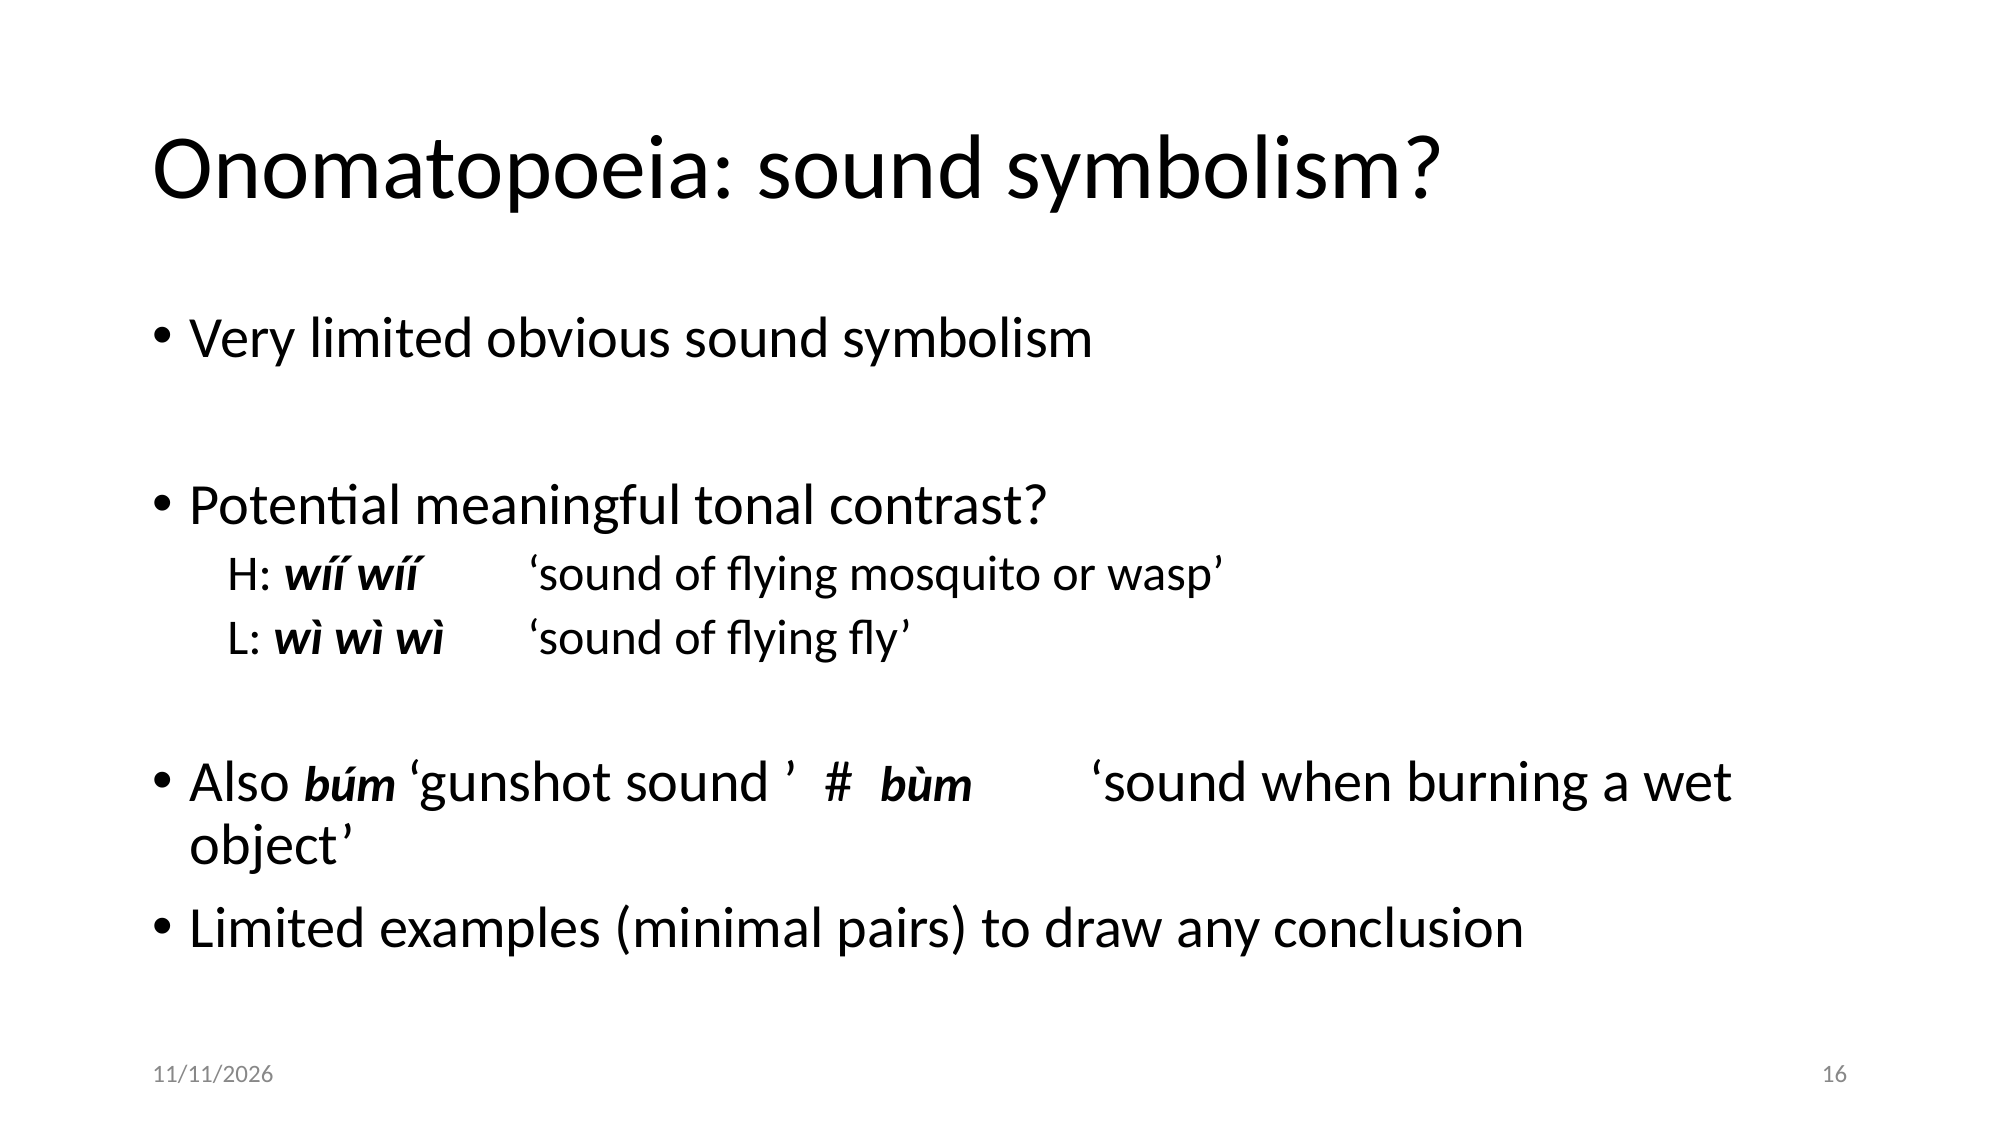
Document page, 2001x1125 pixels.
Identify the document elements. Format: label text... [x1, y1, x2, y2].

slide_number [137, 1042, 588, 1103]
title Onomatopoeia: sound symbolism? [137, 59, 1863, 278]
slide_number 16 [1412, 1042, 1863, 1103]
list Very limited obvious sound symbolism Potential meaningful tonal contrast? H: wíí wíí ‘sound of flying mosquito or wasp’ L: wì wì wì ‘sound of flying fly’ Also búm ‘gunshot sound ’ # bùm ‘sound when burning a wet object’ Limited examples (minimal pairs) to draw any conclusion [137, 299, 1863, 1014]
